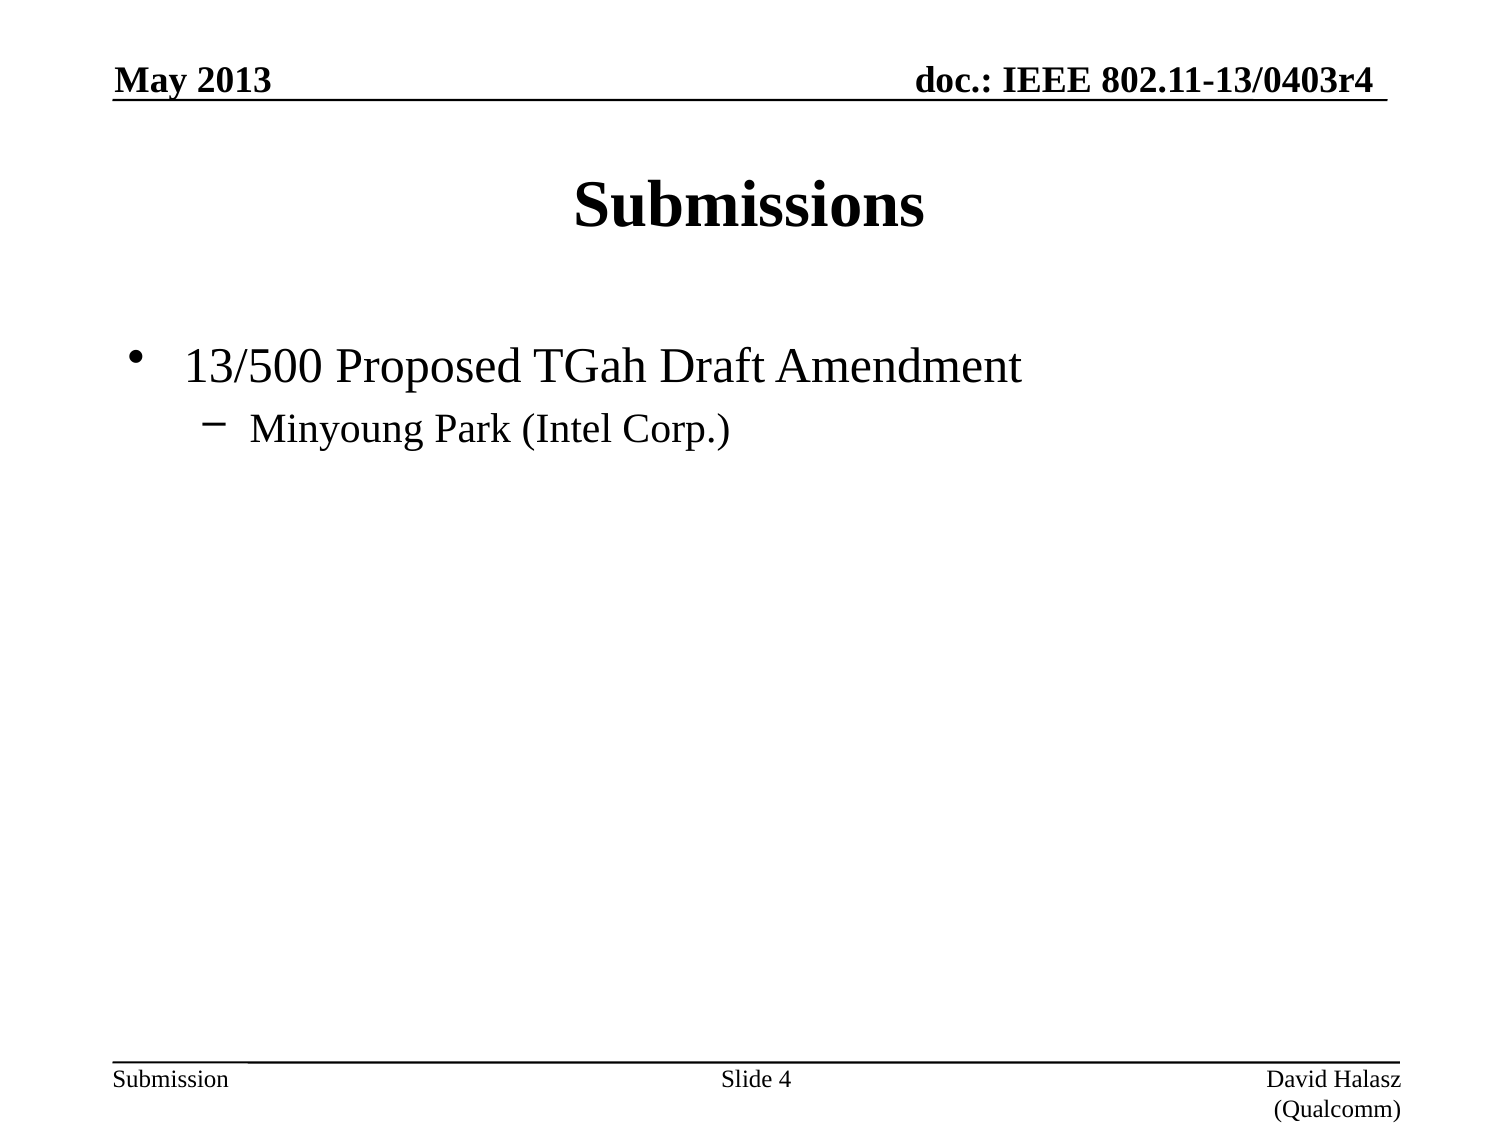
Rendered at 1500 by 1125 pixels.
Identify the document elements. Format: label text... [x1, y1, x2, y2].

title Submissions [112, 112, 1388, 288]
list 13/500 Proposed TGah Draft Amendment Minyoung Park (Intel Corp.) [112, 324, 1388, 1001]
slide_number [114, 54, 333, 101]
slide_number Slide 4 [712, 1061, 800, 1093]
footer David Halasz (Qualcomm) [1264, 1061, 1402, 1093]
